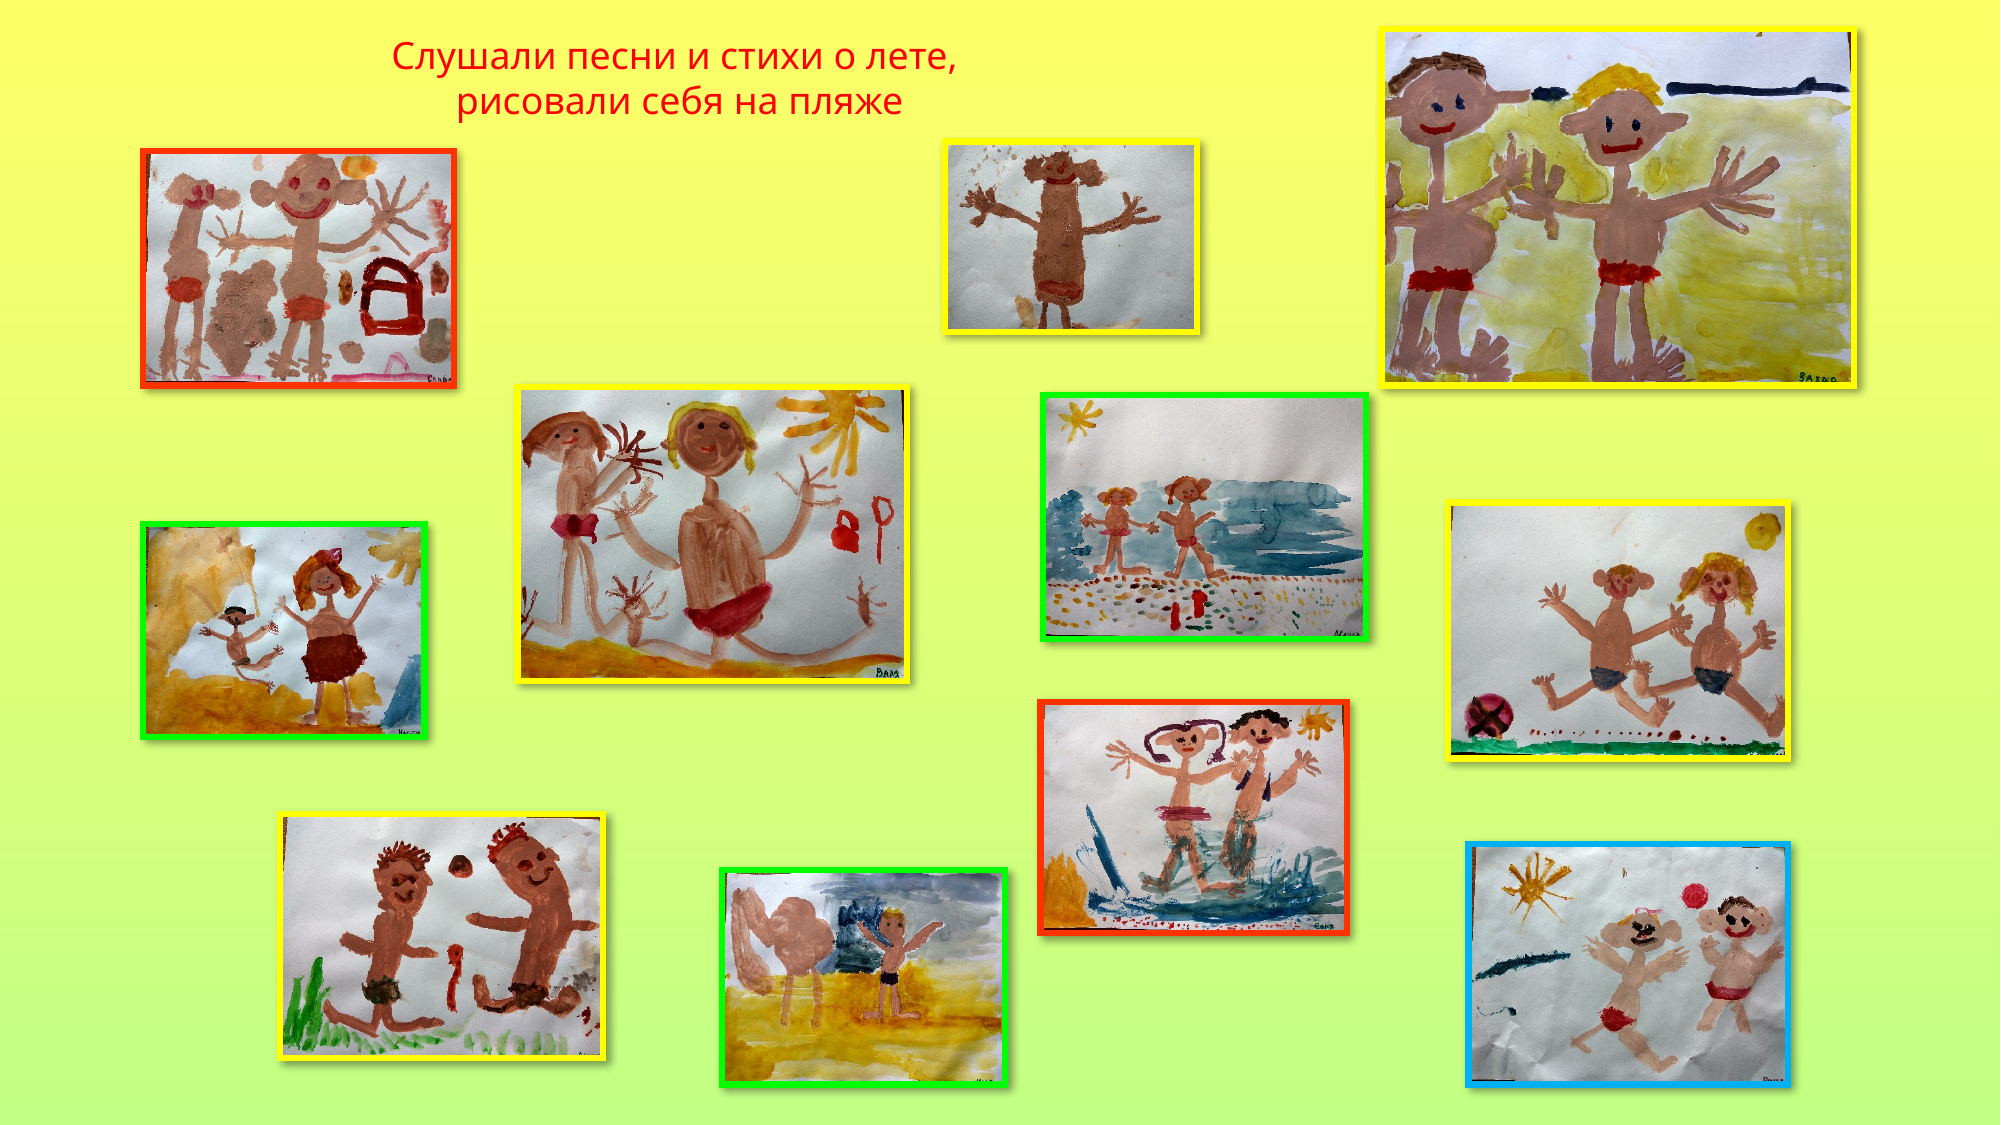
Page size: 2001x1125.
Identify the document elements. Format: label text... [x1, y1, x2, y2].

picture [283, 817, 600, 1055]
picture [947, 144, 1194, 329]
picture [146, 154, 451, 383]
picture [1451, 505, 1785, 756]
picture [1473, 848, 1784, 1080]
picture [1384, 32, 1852, 383]
picture [520, 390, 904, 678]
text_box Слушали песни и стихи о лете, рисовали себя на пляже [376, 24, 983, 130]
picture [724, 873, 1003, 1082]
picture [146, 527, 422, 734]
picture [1046, 398, 1364, 636]
picture [1043, 704, 1344, 930]
